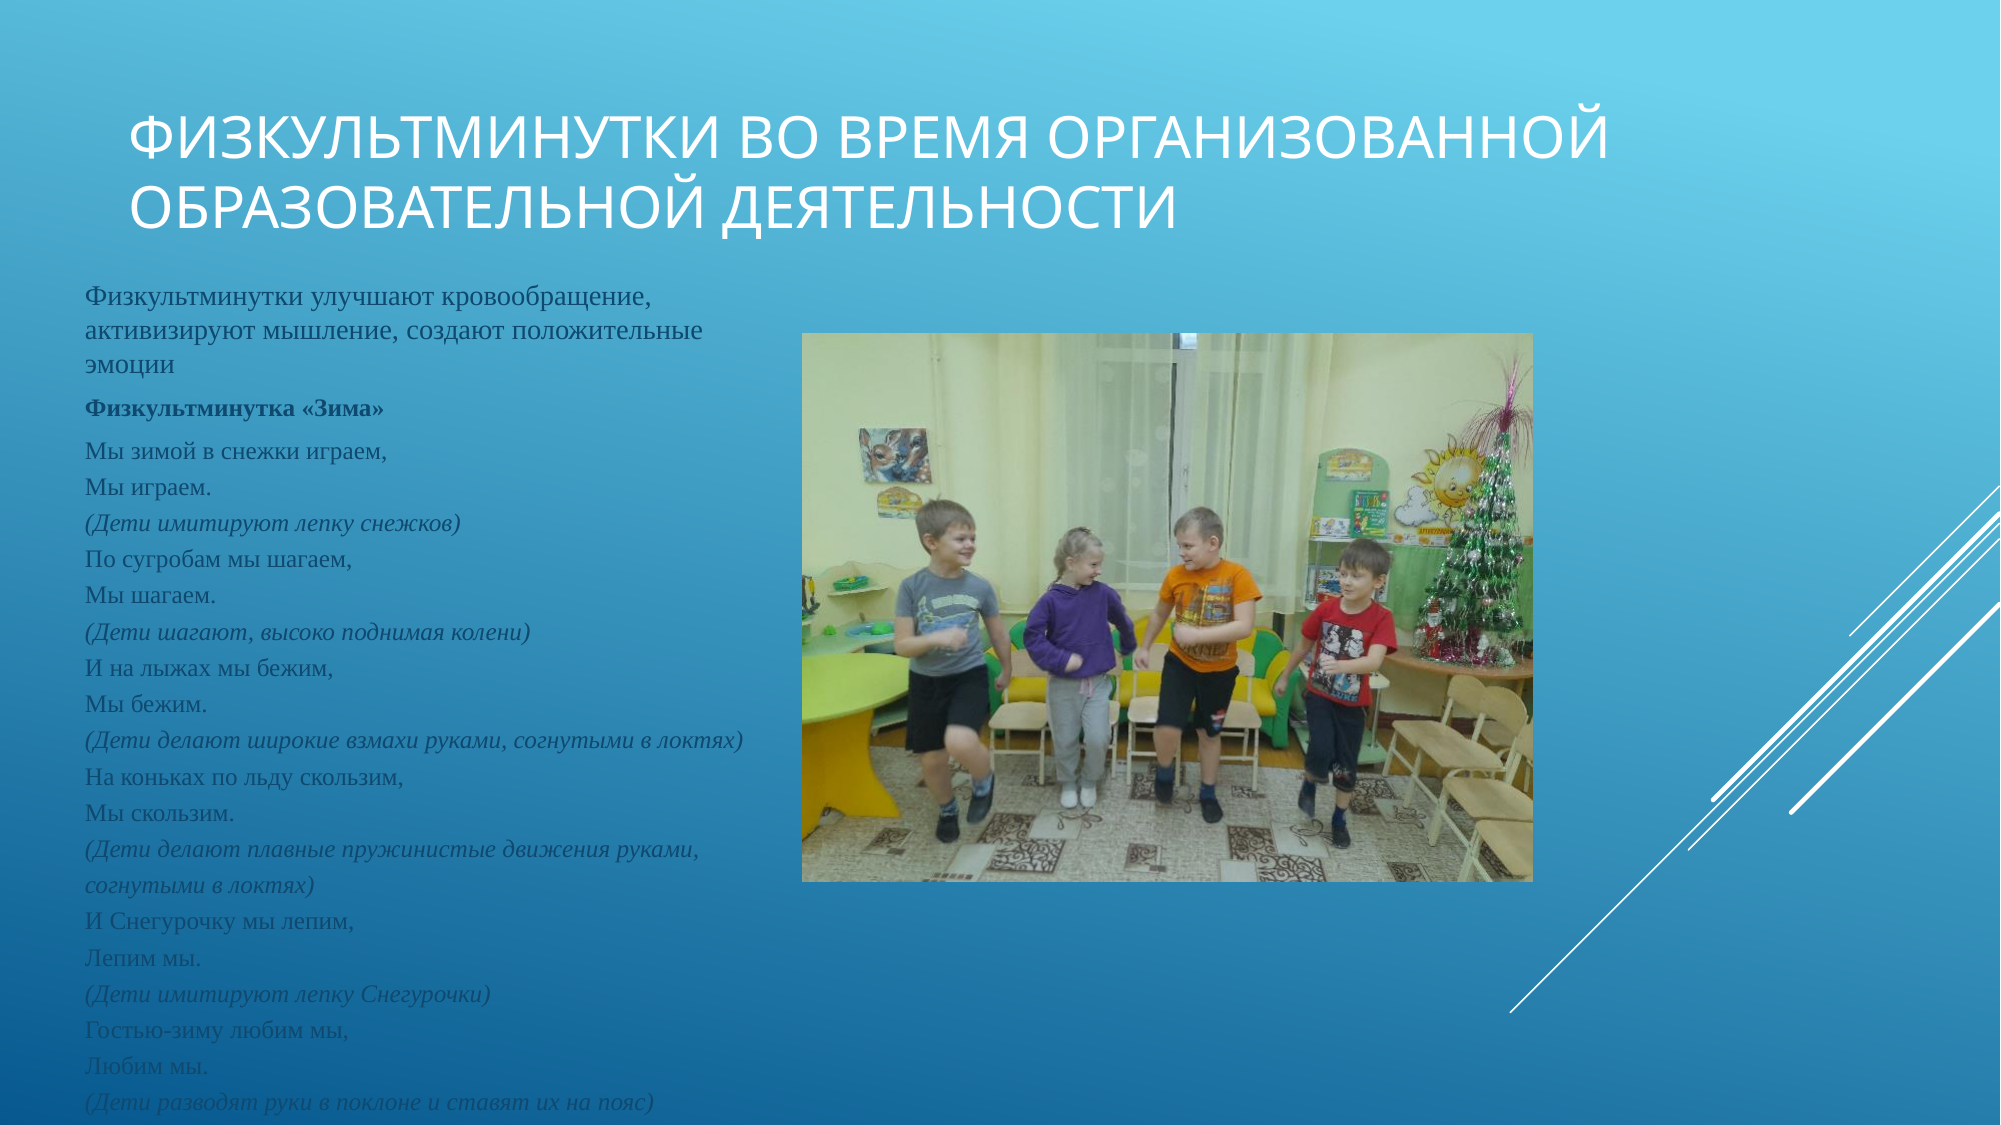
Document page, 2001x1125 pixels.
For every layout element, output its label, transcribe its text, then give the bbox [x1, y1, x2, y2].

list Физкультминутки улучшают кровообращение, активизируют мышление, создают положительные эмоции Физкультминутка «Зима» Мы зимой в снежки играем, Мы играем. (Дети имитируют лепку снежков) По сугробам мы шагаем, Мы шагаем. (Дети шагают, высоко поднимая колени) И на лыжах мы бежим, Мы бежим. (Дети делают широкие взмахи руками, согнутыми в локтях) На коньках по льду скользим, Мы скользим. (Дети делают плавные пружинистые движения руками, согнутыми в локтях) И Снегурочку мы лепим, Лепим мы. (Дети имитируют лепку Снегурочки) Гостью-зиму любим мы, Любим мы. (Дети разводят руки в поклоне и ставят их на пояс) [70, 268, 803, 1125]
picture [802, 333, 1534, 882]
title Физкультминутки во время организованной образовательной деятельности [113, 46, 1769, 294]
